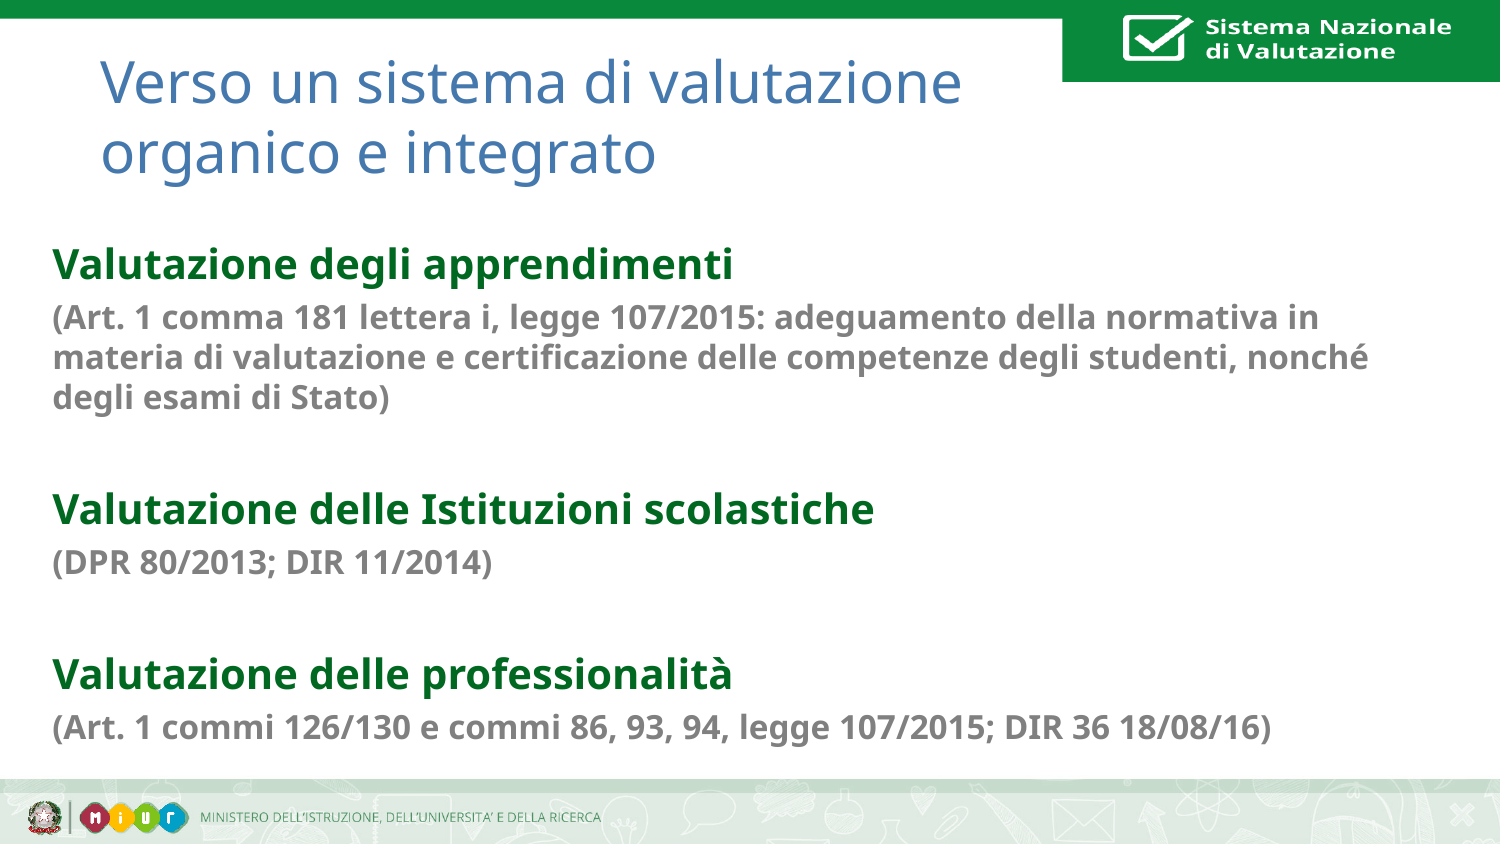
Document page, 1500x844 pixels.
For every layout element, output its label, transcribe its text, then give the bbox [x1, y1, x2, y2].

list Valutazione degli apprendimenti (Art. 1 comma 181 lettera i, legge 107/2015: adeguamento della normativa in materia di valutazione e certificazione delle competenze degli studenti, nonché degli esami di Stato) Valutazione delle Istituzioni scolastiche (DPR 80/2013; DIR 11/2014) Valutazione delle professionalità (Art. 1 commi 126/130 e commi 86, 93, 94, legge 107/2015; DIR 36 18/08/16) [37, 230, 1455, 794]
picture [0, 0, 1500, 840]
title Verso un sistema di valutazione organico e integrato [85, 37, 1173, 141]
